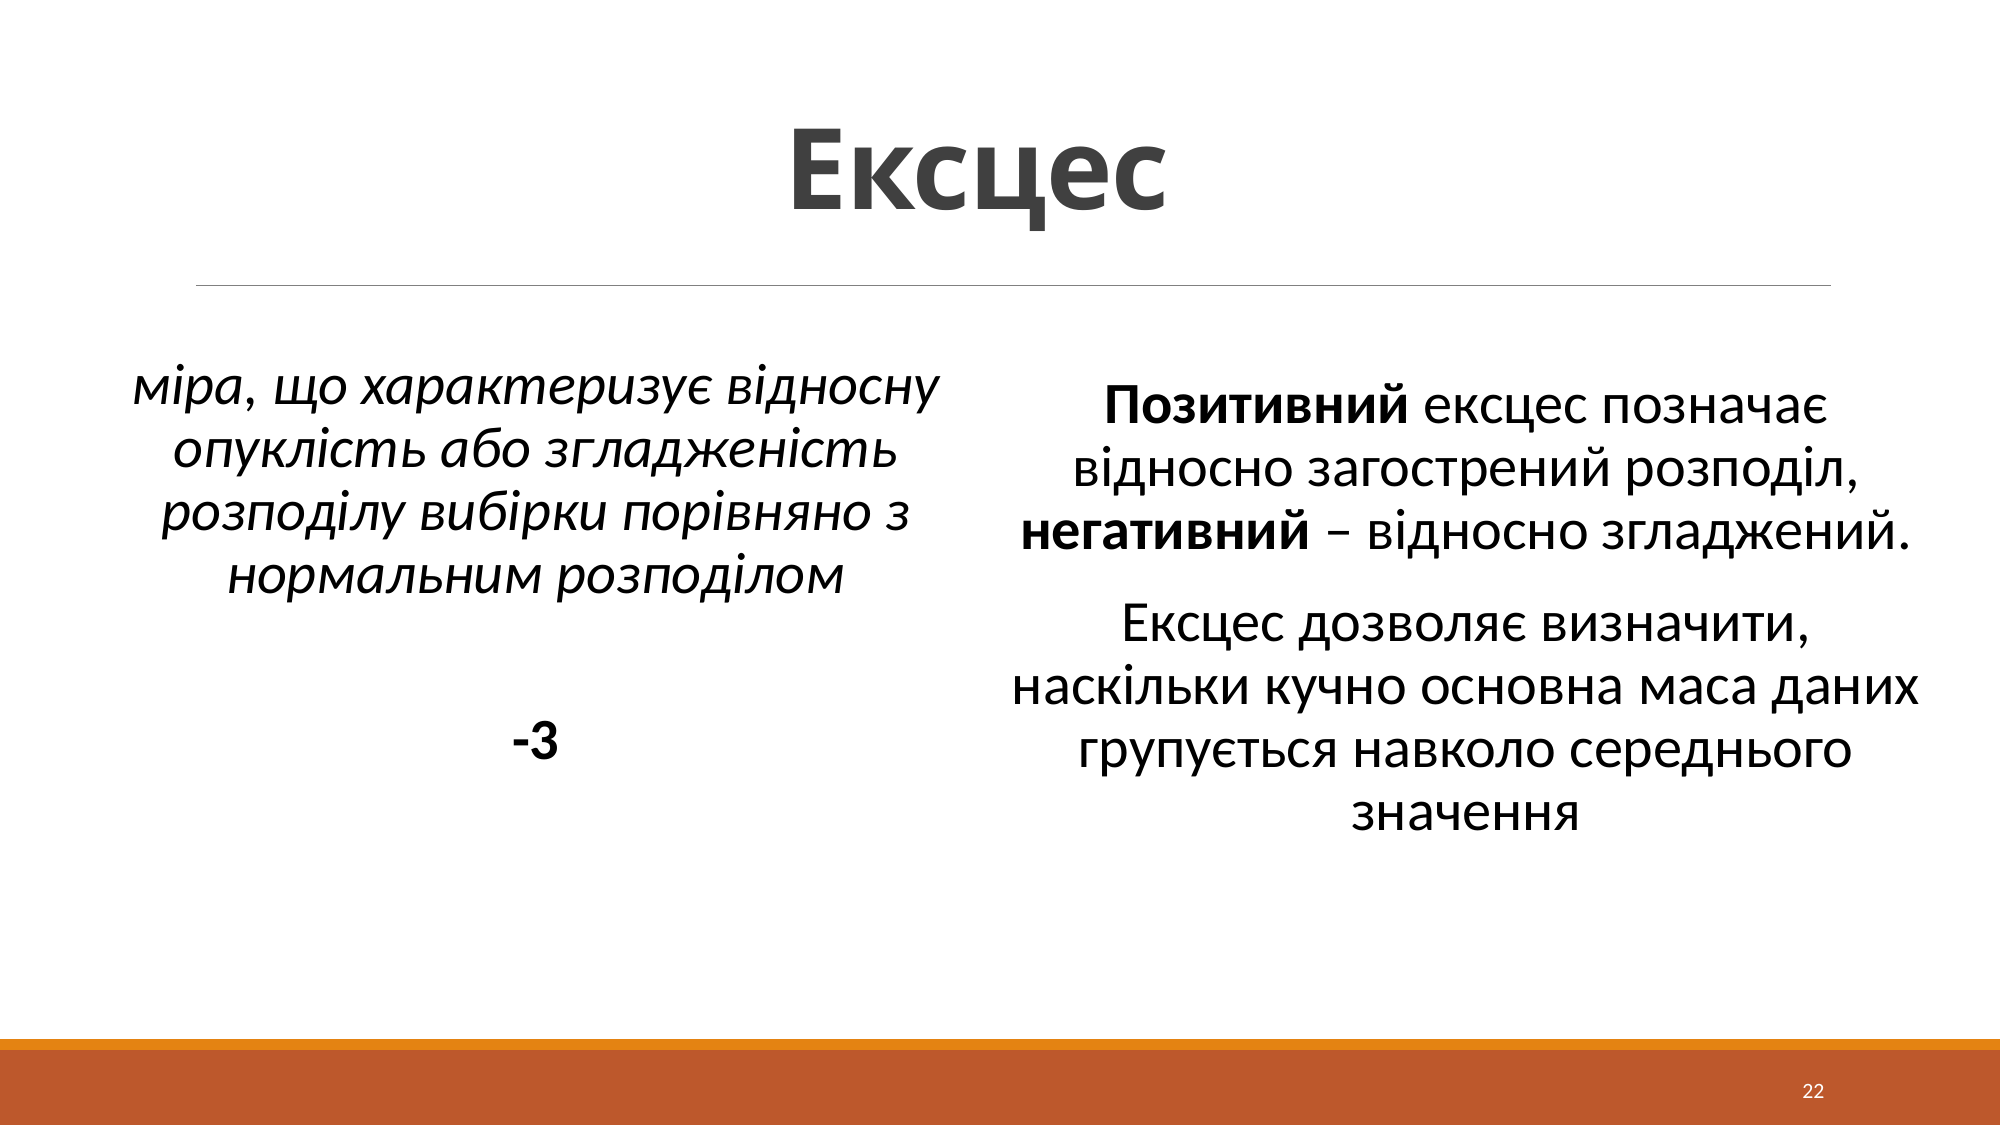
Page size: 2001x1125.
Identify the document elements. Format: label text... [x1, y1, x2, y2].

slide_number 22 [1624, 1059, 1840, 1120]
title Ексцес [165, 56, 1815, 240]
list Позитивний ексцес позначає відносно загострений розподіл, негативний – відносно згладжений. Ексцес дозволяє визначити, наскільки кучно основна маса даних групується навколо середнього значення [990, 365, 1928, 944]
